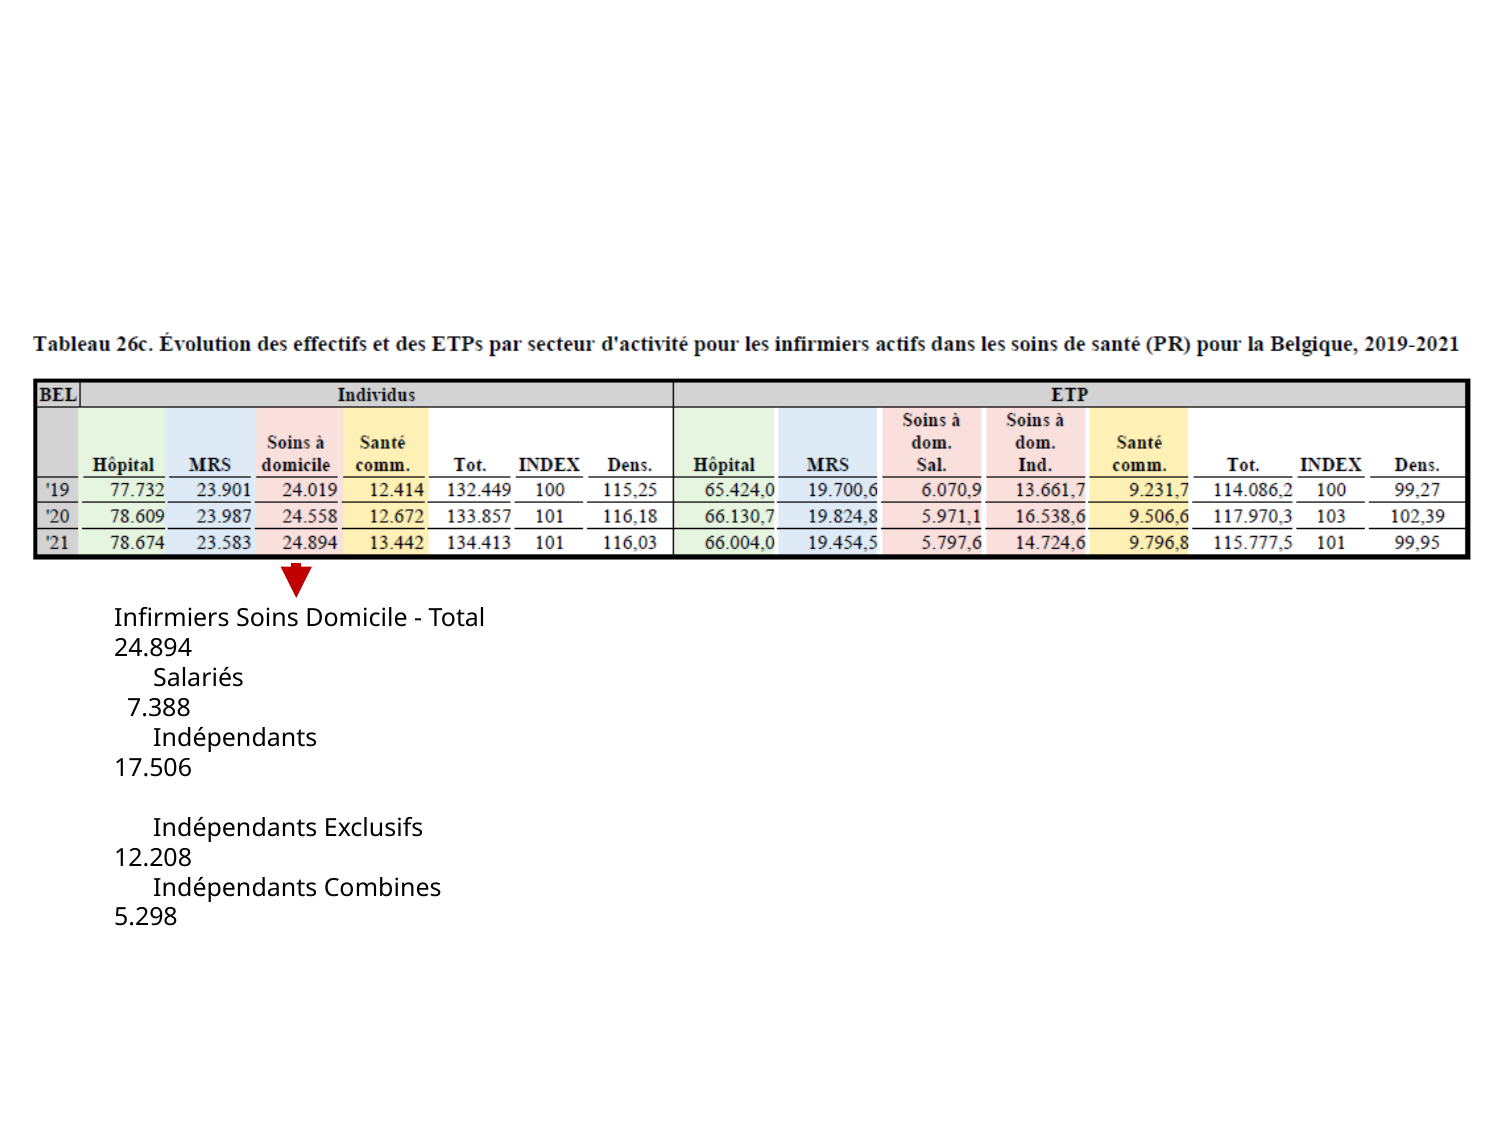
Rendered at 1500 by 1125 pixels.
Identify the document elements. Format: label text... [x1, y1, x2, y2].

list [10, 321, 1489, 599]
text_box Infirmiers Soins Domicile - Total 24.894 Salariés 7.388 Indépendants 17.506 Indépendants Exclusifs 12.208 Indépendants Combines 5.298 [99, 599, 616, 939]
